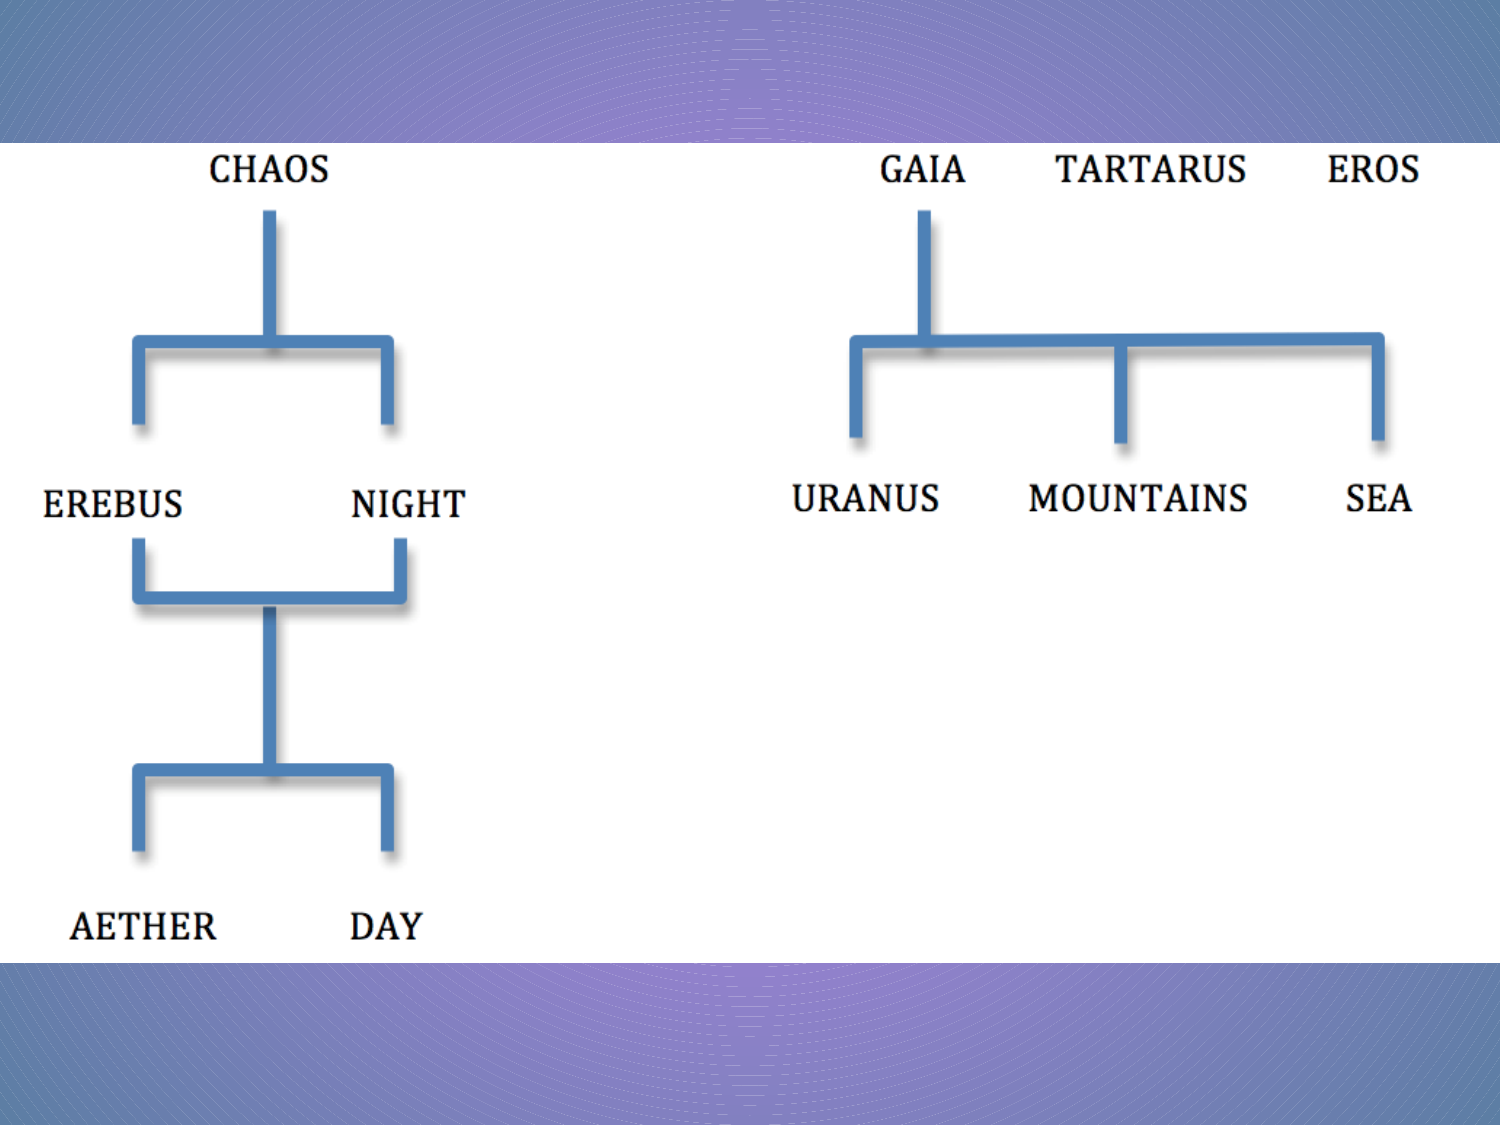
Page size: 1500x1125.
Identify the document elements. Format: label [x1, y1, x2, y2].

list [0, 135, 1500, 971]
